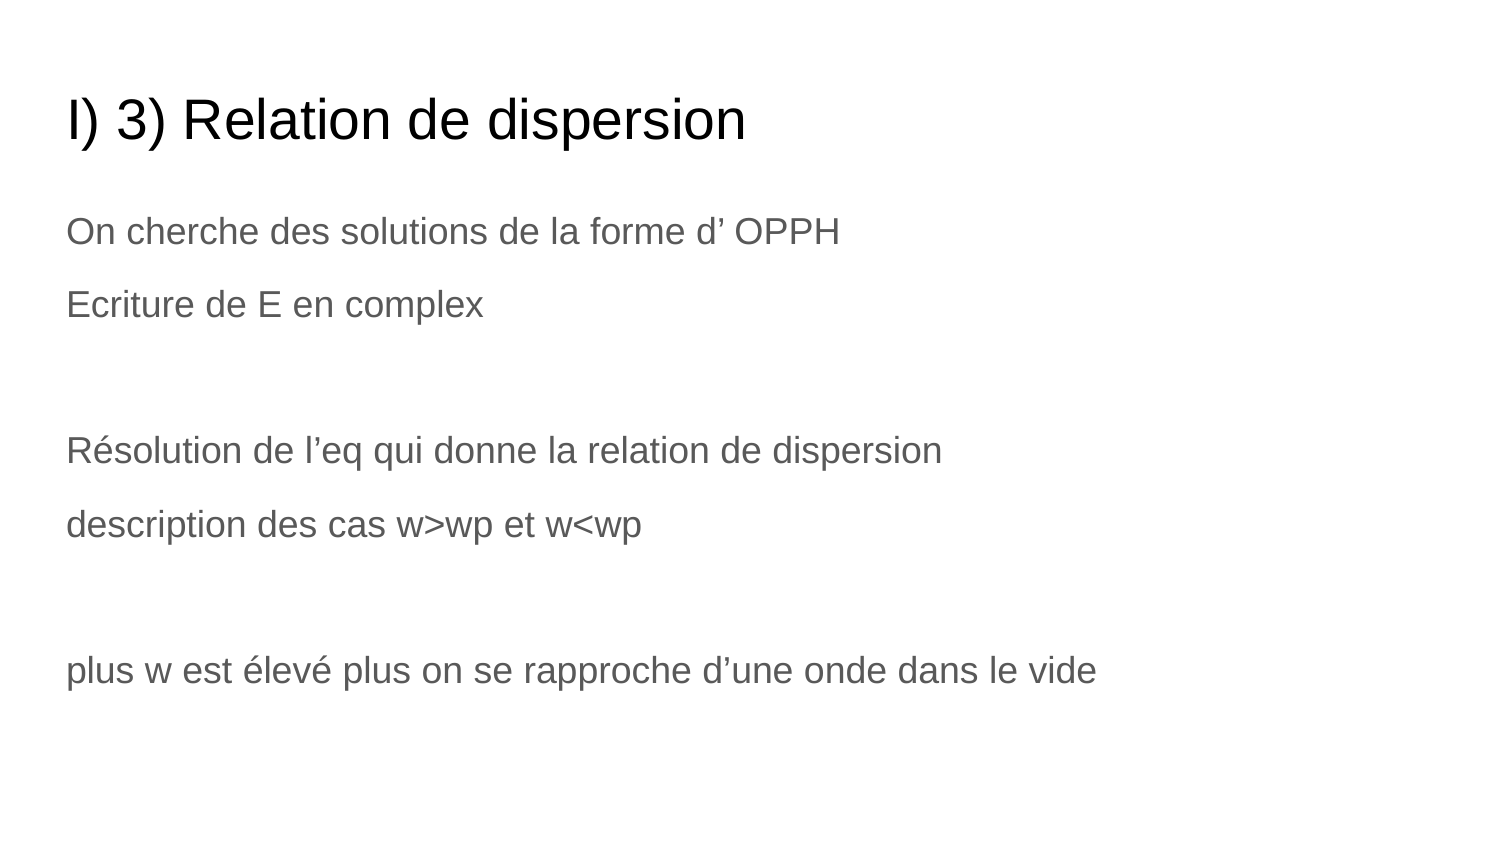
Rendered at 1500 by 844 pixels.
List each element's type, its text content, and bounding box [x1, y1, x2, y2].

title I) 3) Relation de dispersion [51, 72, 1449, 167]
list On cherche des solutions de la forme d’ OPPH Ecriture de E en complex Résolution de l’eq qui donne la relation de dispersion description des cas w>wp et w<wp plus w est élevé plus on se rapproche d’une onde dans le vide [51, 189, 1449, 750]
